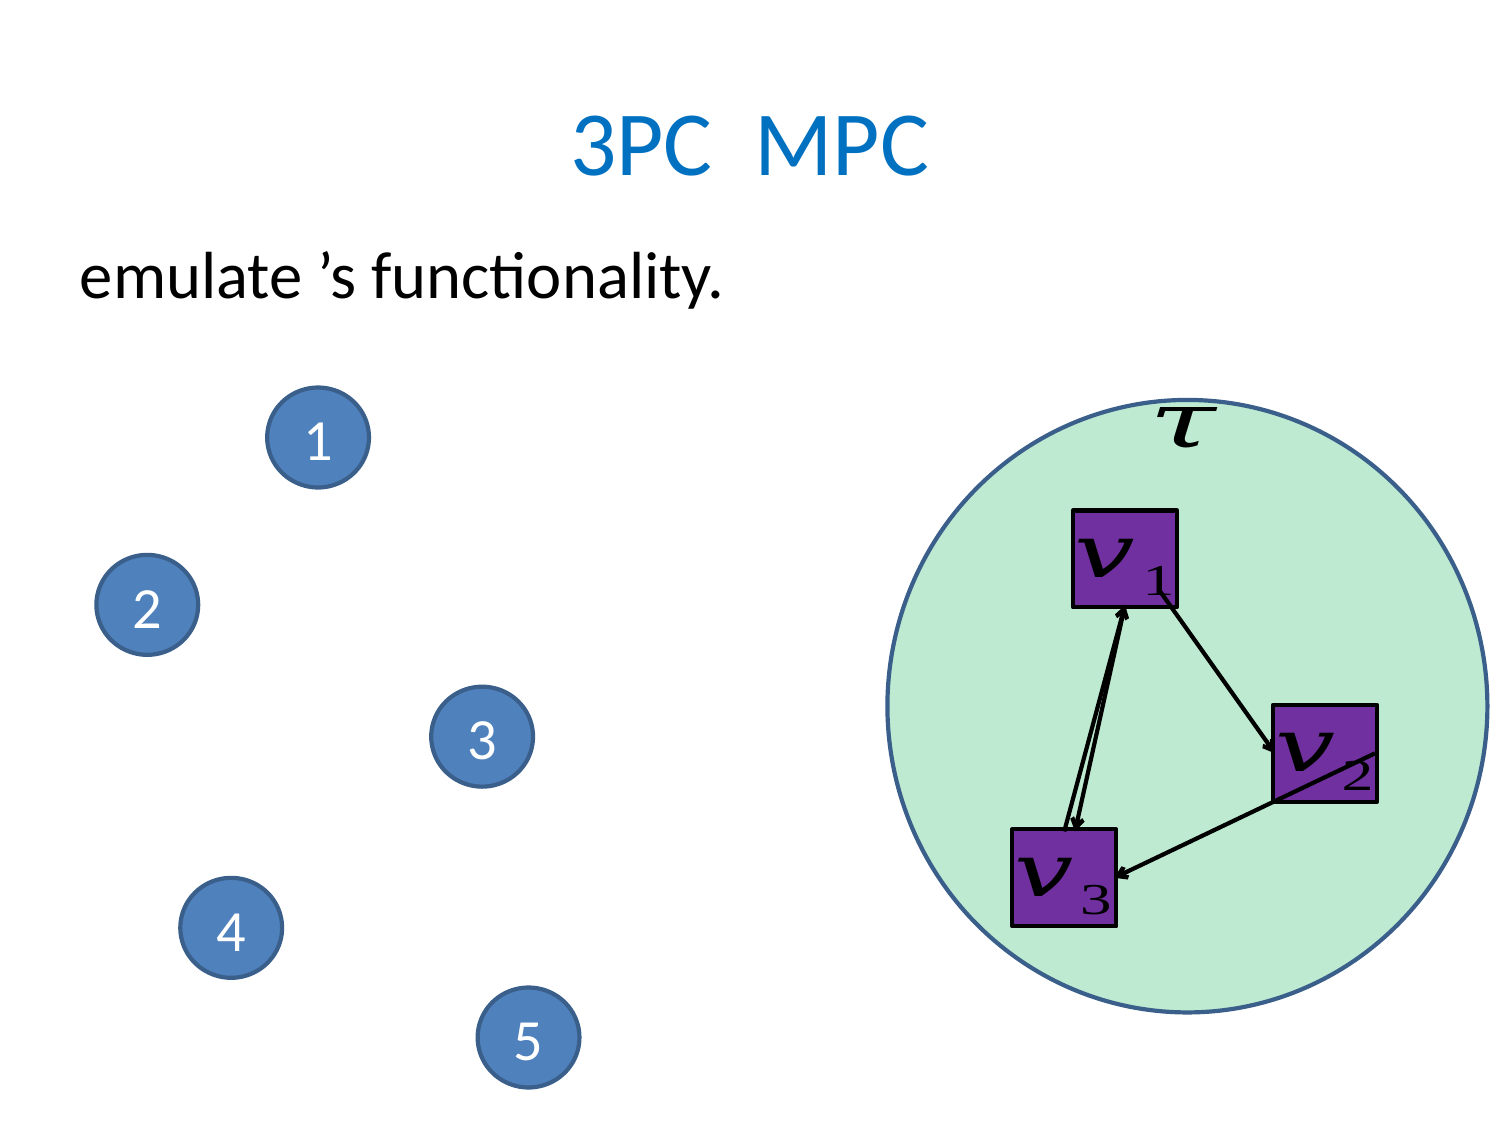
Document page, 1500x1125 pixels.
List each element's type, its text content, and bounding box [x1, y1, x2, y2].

text_box 3 [429, 684, 536, 789]
text_box 1 [265, 385, 372, 490]
text_box 5 [475, 985, 582, 1090]
text_box [885, 397, 1490, 1015]
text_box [1160, 591, 1290, 721]
text_box 4 [178, 875, 285, 980]
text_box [1063, 604, 1126, 832]
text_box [1114, 785, 1290, 879]
text_box 2 [94, 552, 201, 657]
